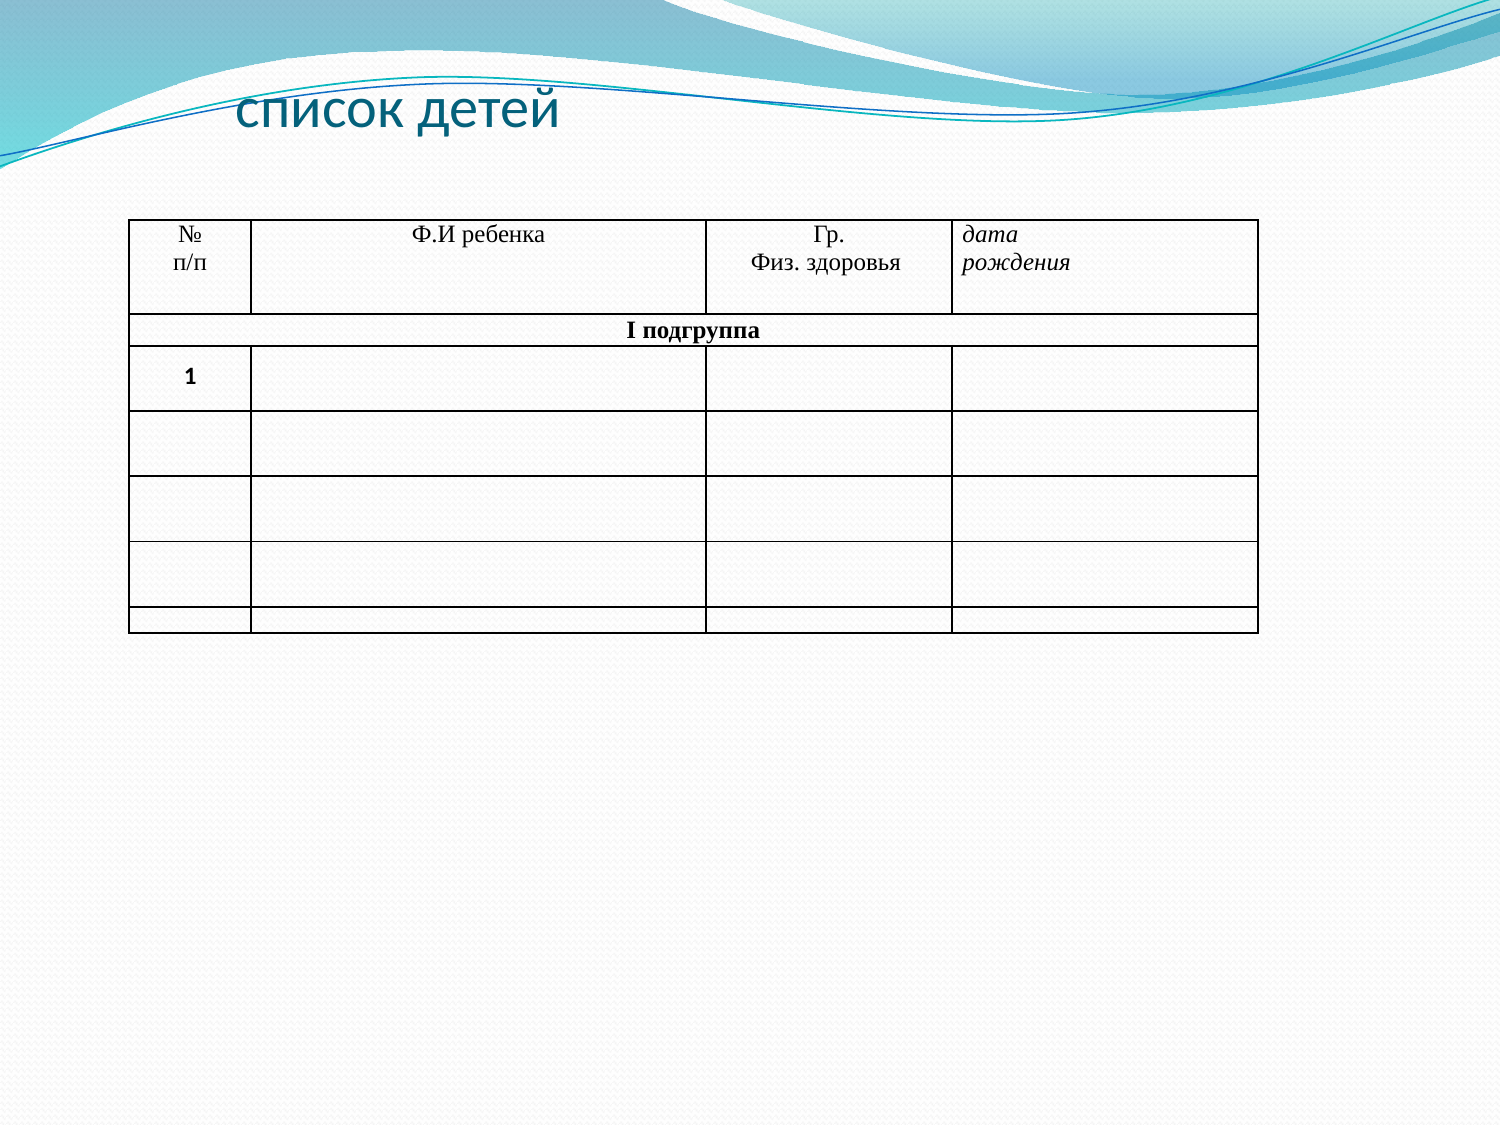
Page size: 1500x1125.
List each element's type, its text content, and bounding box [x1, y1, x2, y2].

table_cell [130, 608, 250, 632]
table_cell 1 [130, 347, 250, 410]
table_cell [130, 412, 250, 475]
table_cell I подгруппа [130, 315, 1257, 345]
list [75, 172, 1425, 646]
table_cell [252, 412, 705, 475]
table_cell [707, 412, 951, 475]
table_cell [252, 608, 705, 632]
table_cell [953, 542, 1257, 606]
table_cell [707, 347, 951, 410]
table_header Гр. Физ. здоровья [707, 221, 951, 313]
table_cell [953, 608, 1257, 632]
table_header дата рождения [953, 221, 1257, 313]
table_cell [130, 542, 250, 606]
table_cell [130, 477, 250, 541]
table_cell [953, 477, 1257, 541]
table_cell [707, 477, 951, 541]
title список детей [76, 45, 1282, 172]
table_header № п/п [130, 221, 250, 313]
table_cell [252, 347, 705, 410]
table_cell [953, 412, 1257, 475]
table_cell [252, 542, 705, 606]
table_header Ф.И ребенка [252, 221, 705, 313]
table_cell [707, 542, 951, 606]
table_cell [707, 608, 951, 632]
table_cell [953, 347, 1257, 410]
table_cell [252, 477, 705, 541]
